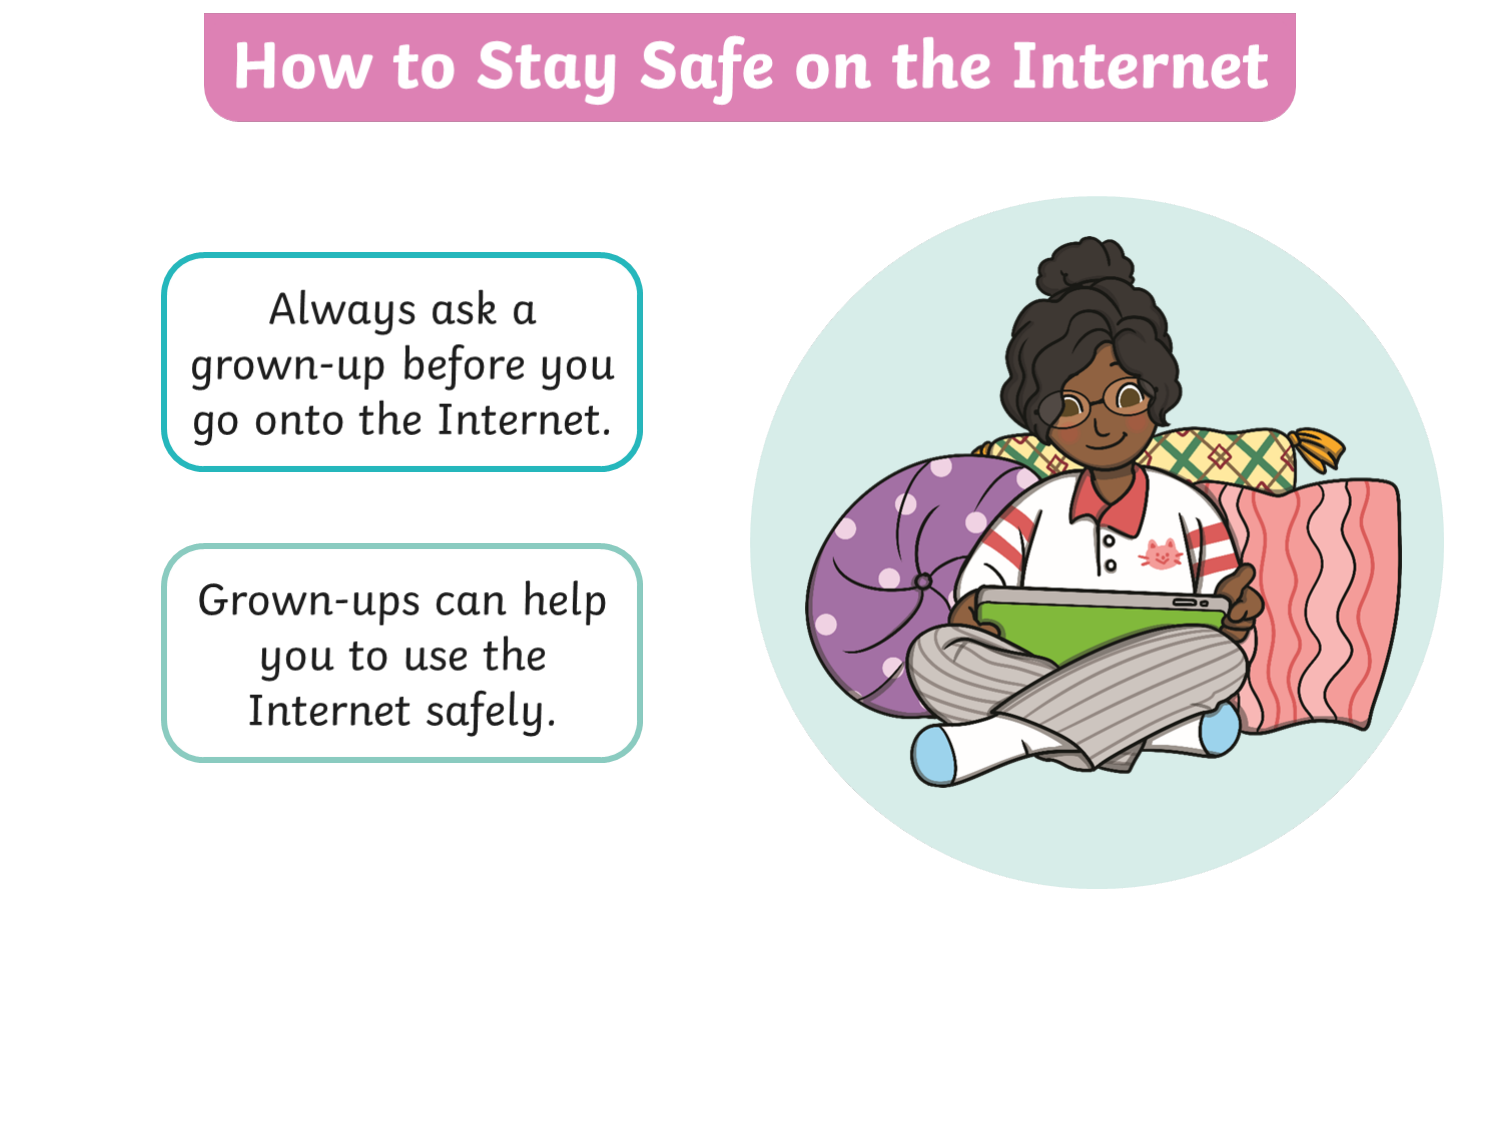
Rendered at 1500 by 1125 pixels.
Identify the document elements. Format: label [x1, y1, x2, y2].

picture [189, 0, 1311, 146]
picture [161, 543, 649, 764]
picture [749, 196, 1444, 889]
picture [161, 252, 656, 472]
